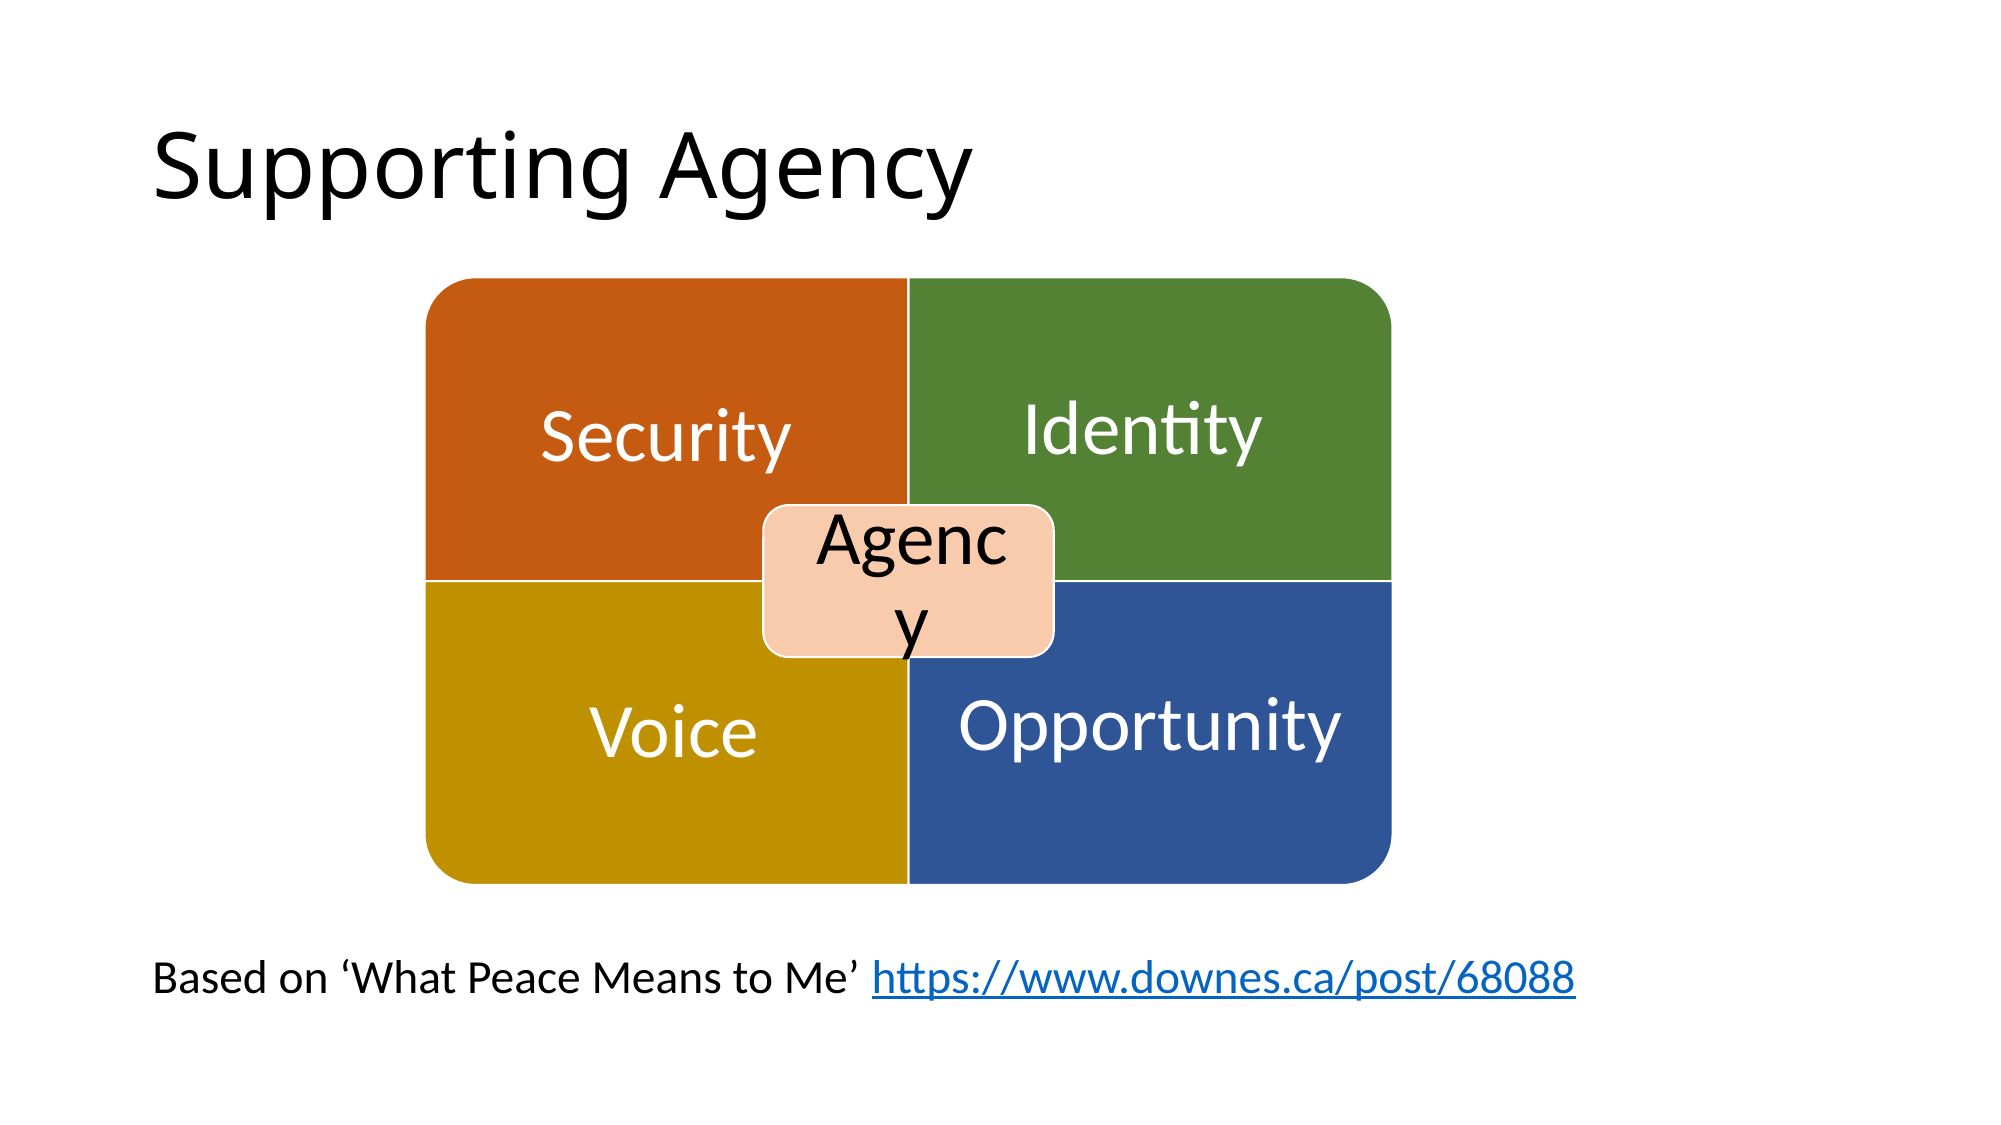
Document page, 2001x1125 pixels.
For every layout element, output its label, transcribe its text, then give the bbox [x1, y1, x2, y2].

title Supporting Agency [137, 59, 1863, 278]
list Based on ‘What Peace Means to Me’ https://www.downes.ca/post/68088 [137, 938, 1863, 1014]
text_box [424, 277, 1393, 885]
